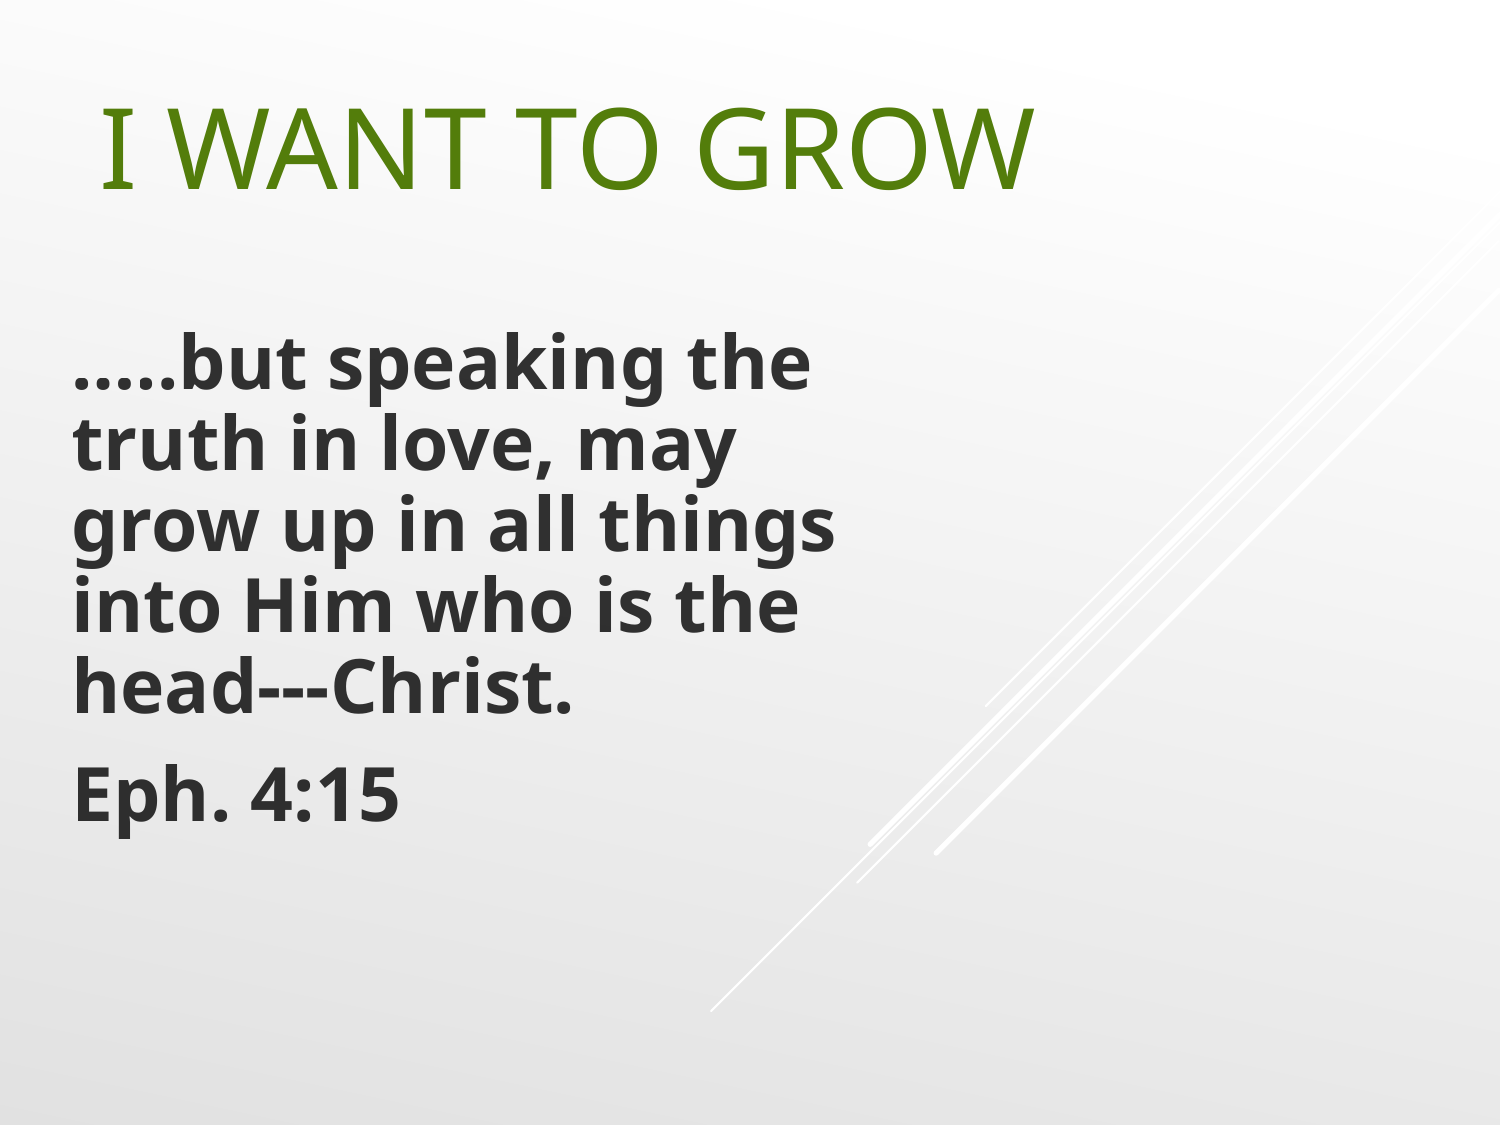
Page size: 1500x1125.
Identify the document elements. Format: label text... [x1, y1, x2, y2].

title I Want To Grow [84, 66, 1275, 220]
subtitle …..but speaking the truth in love, may grow up in all things into Him who is the head---Christ. Eph. 4:15 [56, 317, 947, 854]
